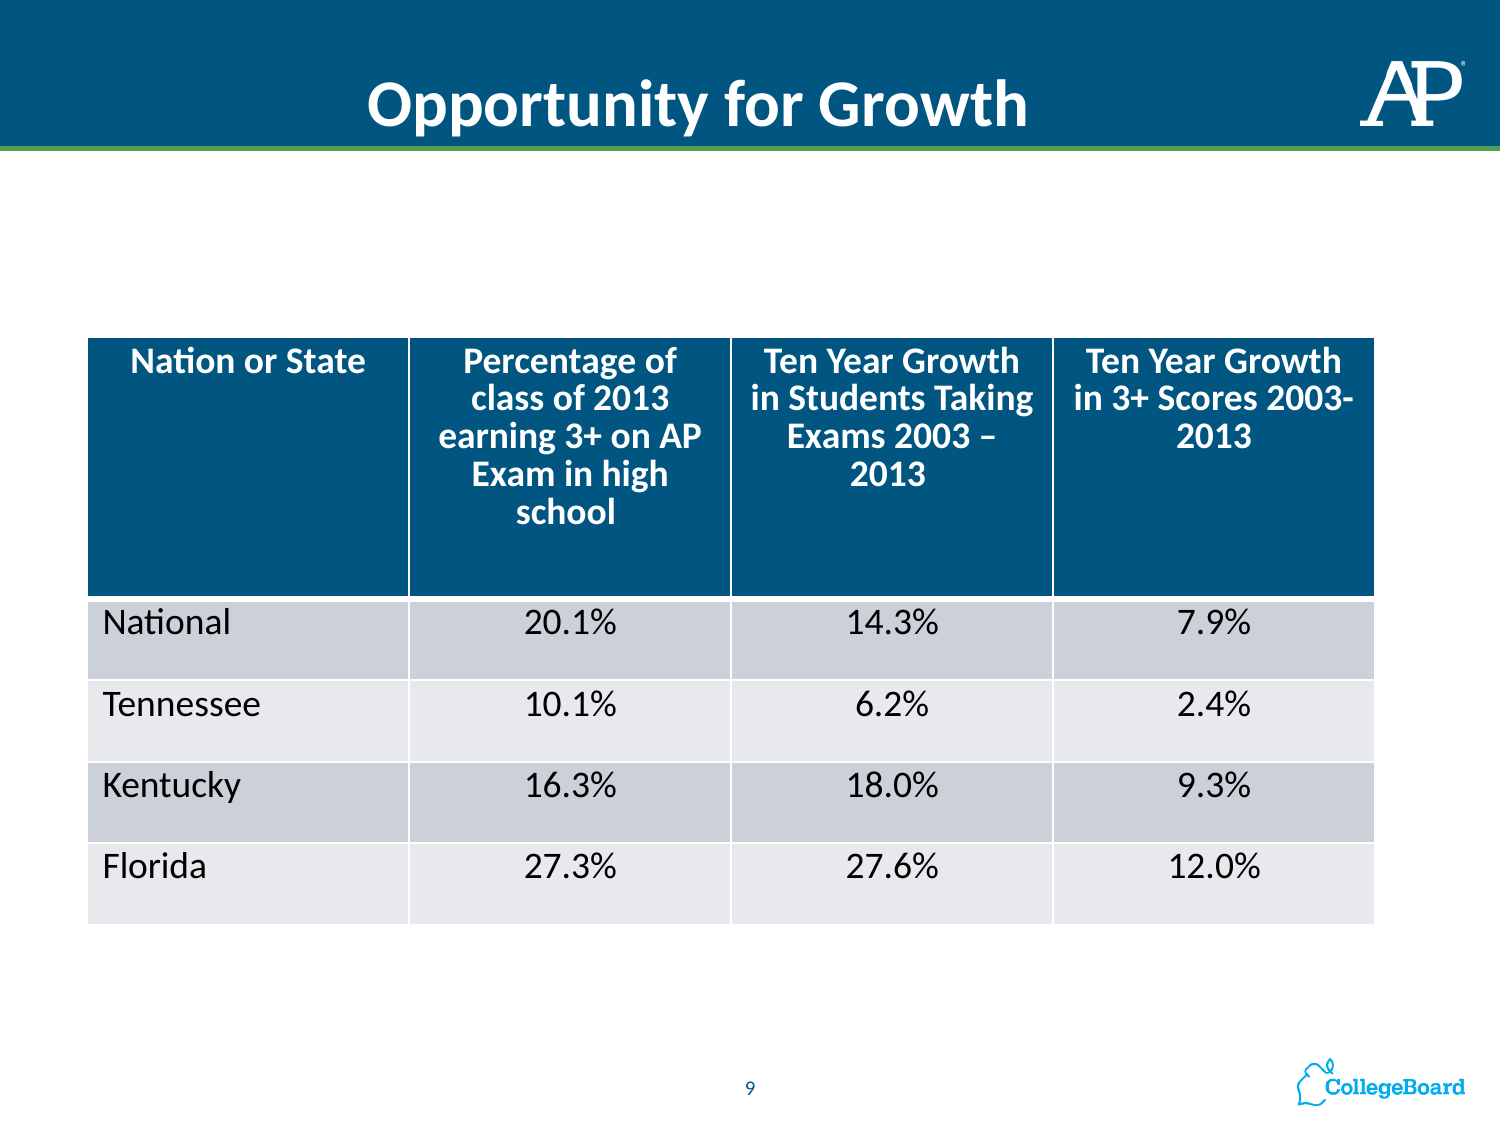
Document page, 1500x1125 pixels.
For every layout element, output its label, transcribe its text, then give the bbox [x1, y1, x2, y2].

table_cell Florida [88, 844, 408, 924]
table_header Ten Year Growth in Students Taking Exams 2003 – 2013 [732, 338, 1052, 596]
table_cell 27.3% [410, 844, 730, 924]
picture [1297, 1058, 1328, 1081]
table_cell 27.6% [732, 844, 1052, 924]
table_header Percentage of class of 2013 earning 3+ on AP Exam in high school [410, 338, 730, 596]
table_cell 18.0% [732, 763, 1052, 842]
table_cell 12.0% [1054, 844, 1374, 924]
table_cell 7.9% [1054, 602, 1374, 679]
title Opportunity for Growth [37, 41, 1360, 147]
table_header Nation or State [88, 338, 408, 596]
table_header Ten Year Growth in 3+ Scores 2003-2013 [1054, 338, 1374, 596]
table_cell 9.3% [1054, 763, 1374, 842]
table_cell Kentucky [88, 763, 408, 842]
picture [1300, 1058, 1465, 1106]
table_cell 14.3% [732, 602, 1052, 679]
table_cell National [88, 602, 408, 679]
slide_number 9 [711, 1060, 789, 1100]
table_cell 6.2% [732, 681, 1052, 761]
table_cell 20.1% [410, 602, 730, 679]
table_cell 2.4% [1054, 681, 1374, 761]
table_cell Tennessee [88, 681, 408, 761]
table_cell 16.3% [410, 763, 730, 842]
table_cell 10.1% [410, 681, 730, 761]
